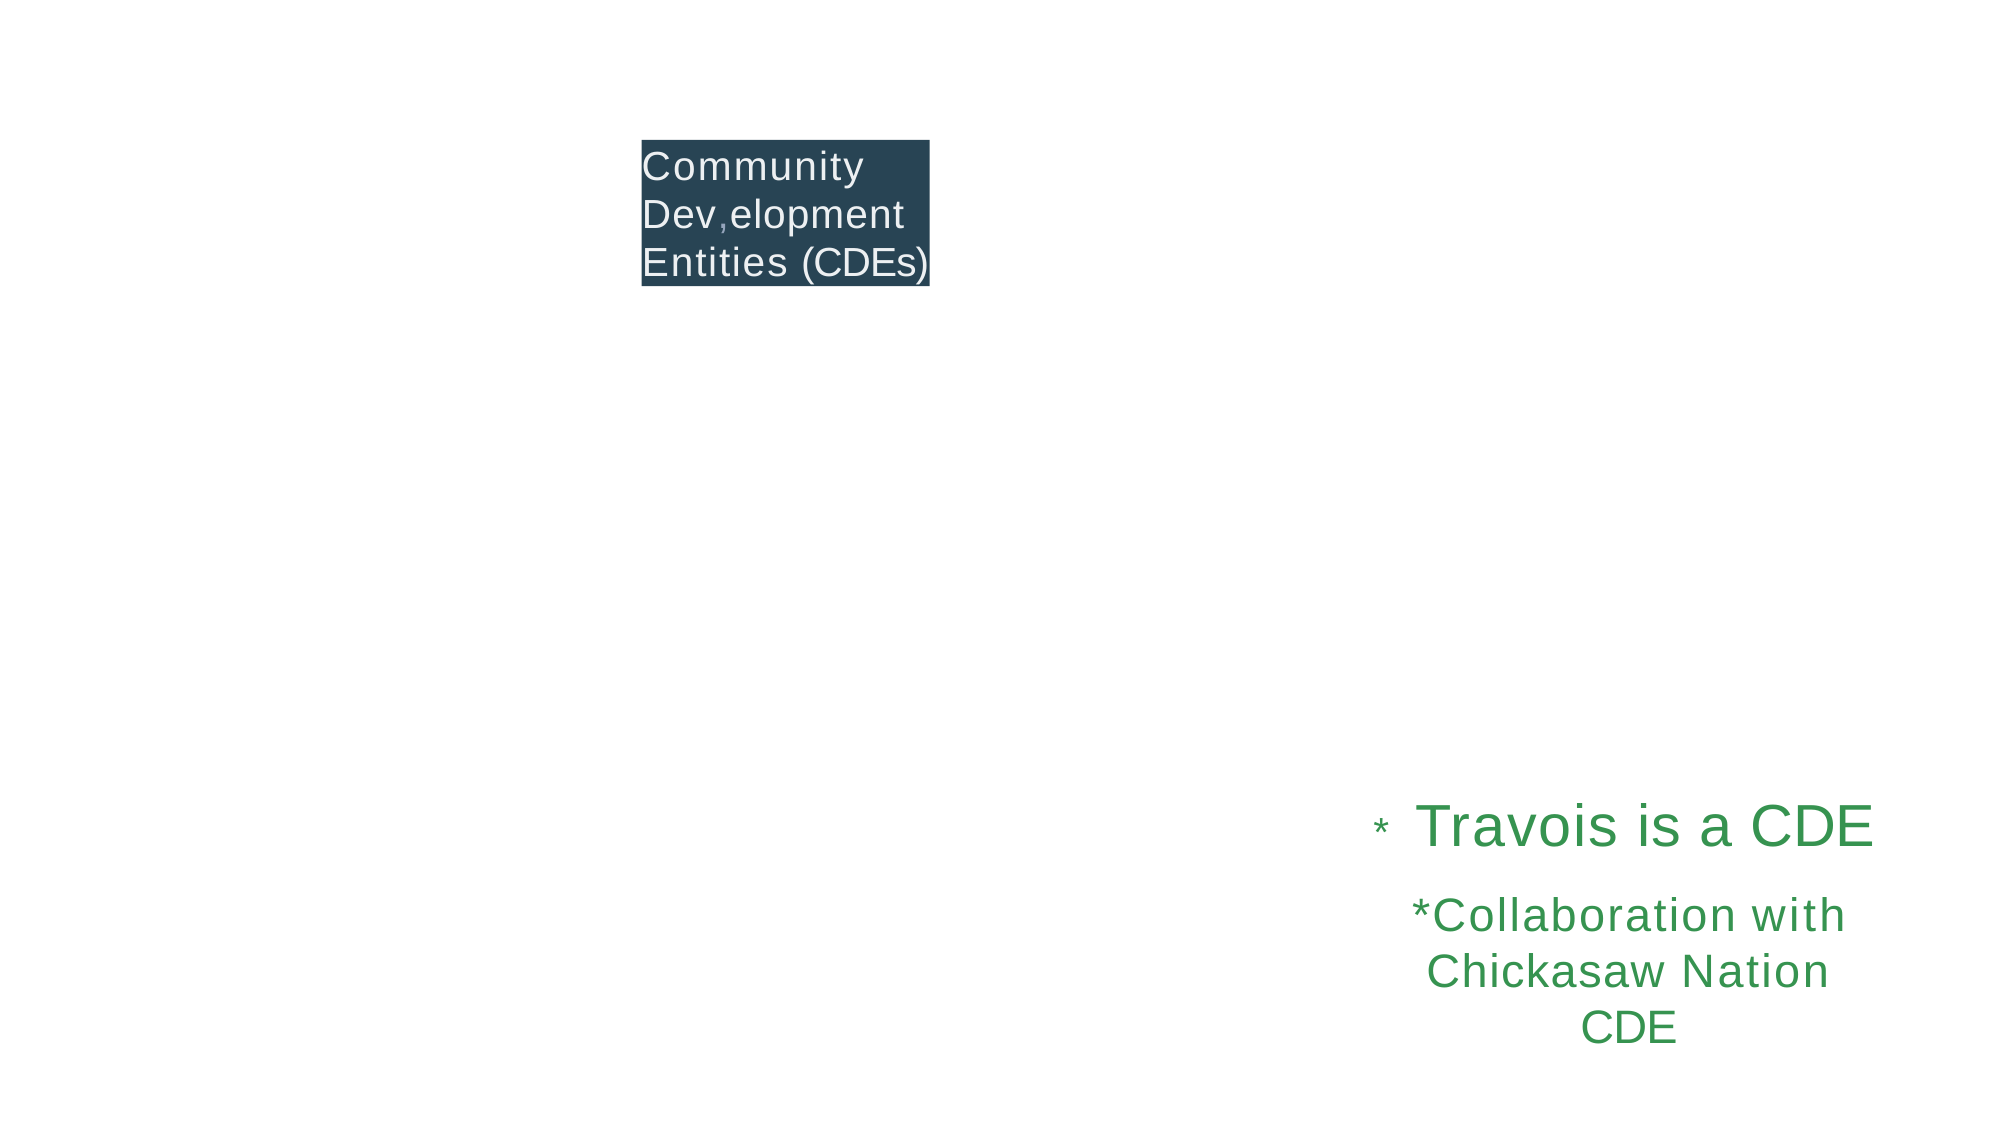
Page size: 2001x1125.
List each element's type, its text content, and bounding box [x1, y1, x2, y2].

text_box * Travois is a CDE *Collaboration with Chickasaw Nation CDE [1370, 750, 1887, 1054]
text_box Community Dev,elopment Entities (CDEs) [641, 139, 930, 287]
